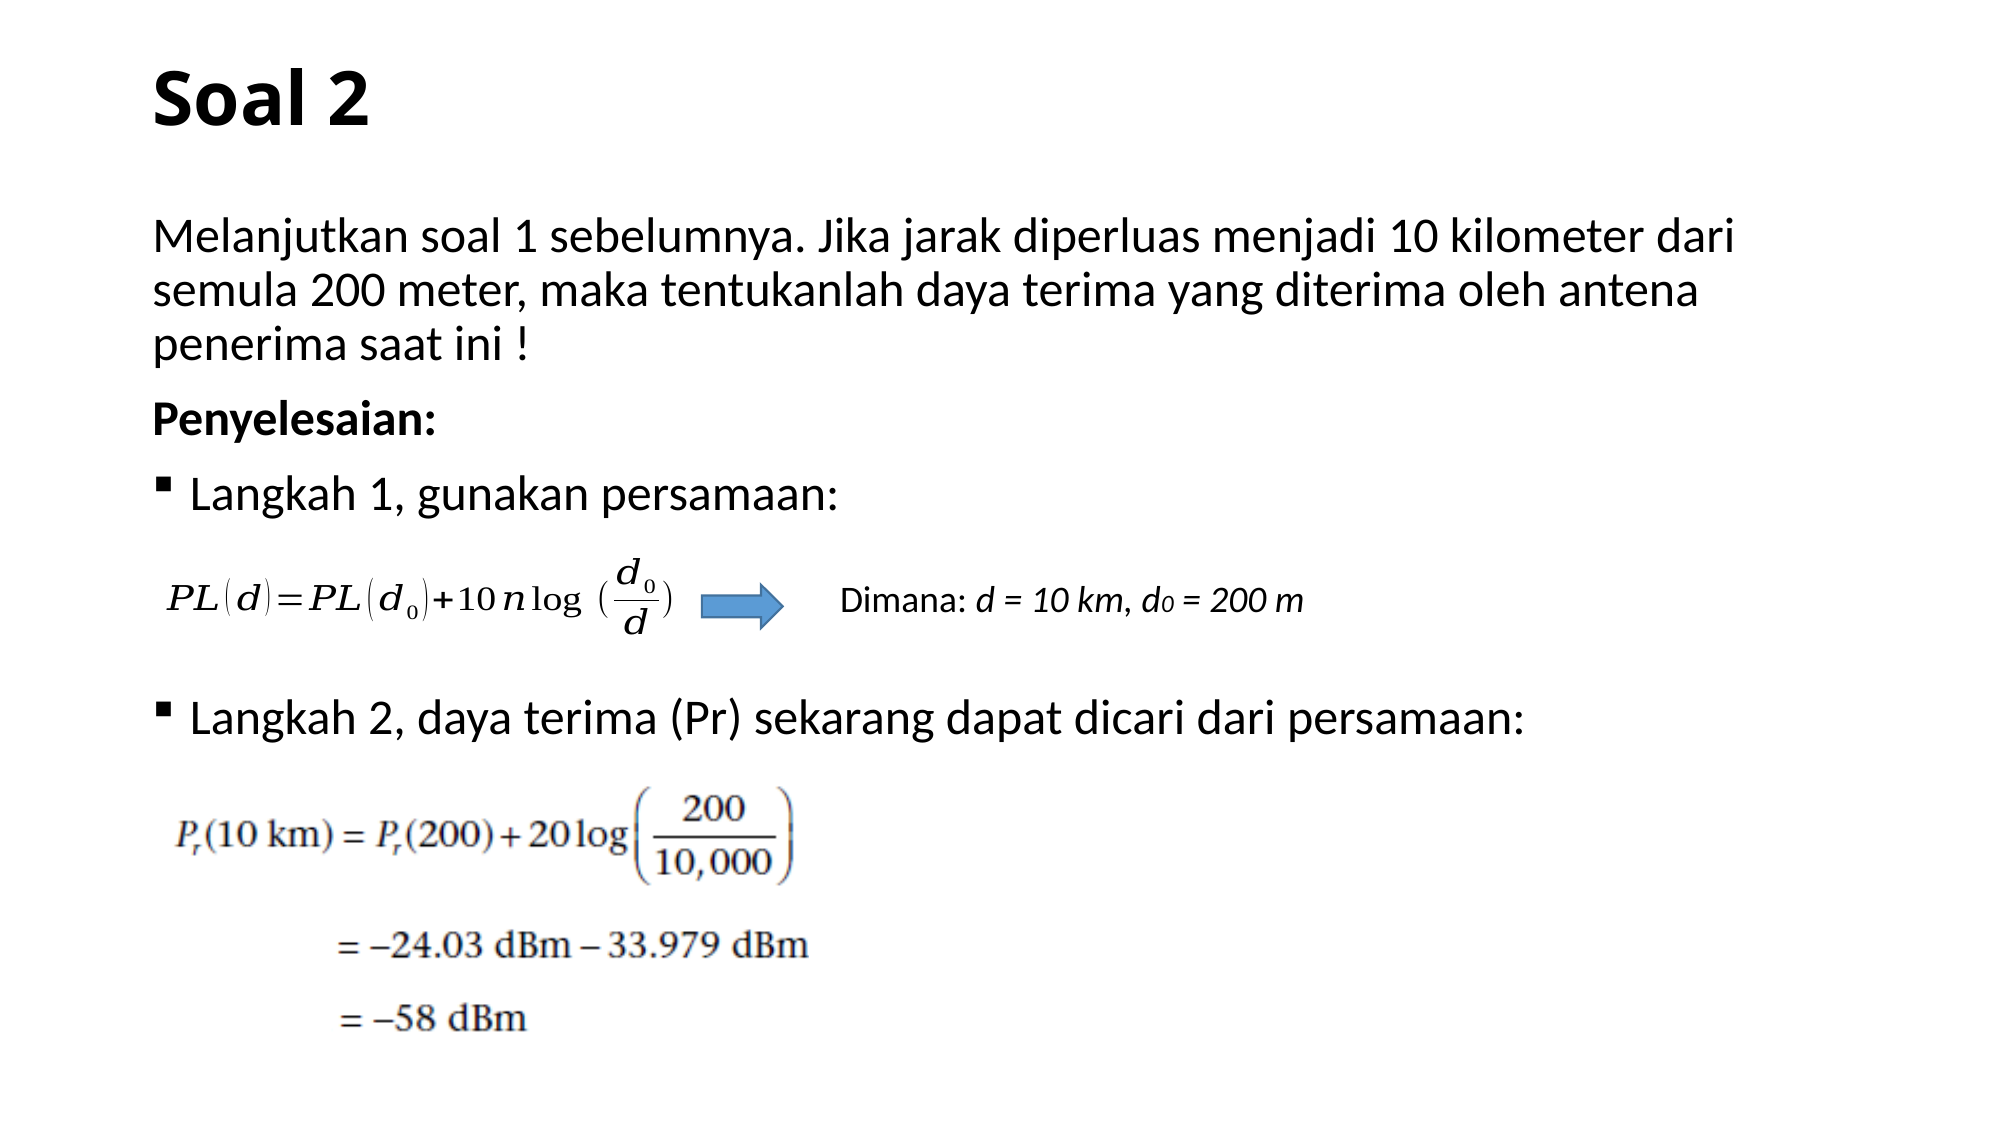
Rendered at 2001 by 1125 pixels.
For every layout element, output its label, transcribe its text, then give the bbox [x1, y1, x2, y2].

picture [156, 768, 810, 980]
text_box Dimana: d = 10 km, d0 = 200 m [825, 567, 1345, 628]
picture [331, 990, 549, 1047]
title Soal 2 [137, 16, 1863, 186]
text_box [700, 582, 785, 631]
list Melanjutkan soal 1 sebelumnya. Jika jarak diperluas menjadi 10 kilometer dari semula 200 meter, maka tentukanlah daya terima yang diterima oleh antena penerima saat ini ! Penyelesaian: Langkah 1, gunakan persamaan: Langkah 2, daya terima (Pr) sekarang dapat dicari dari persamaan: [137, 201, 1893, 1098]
